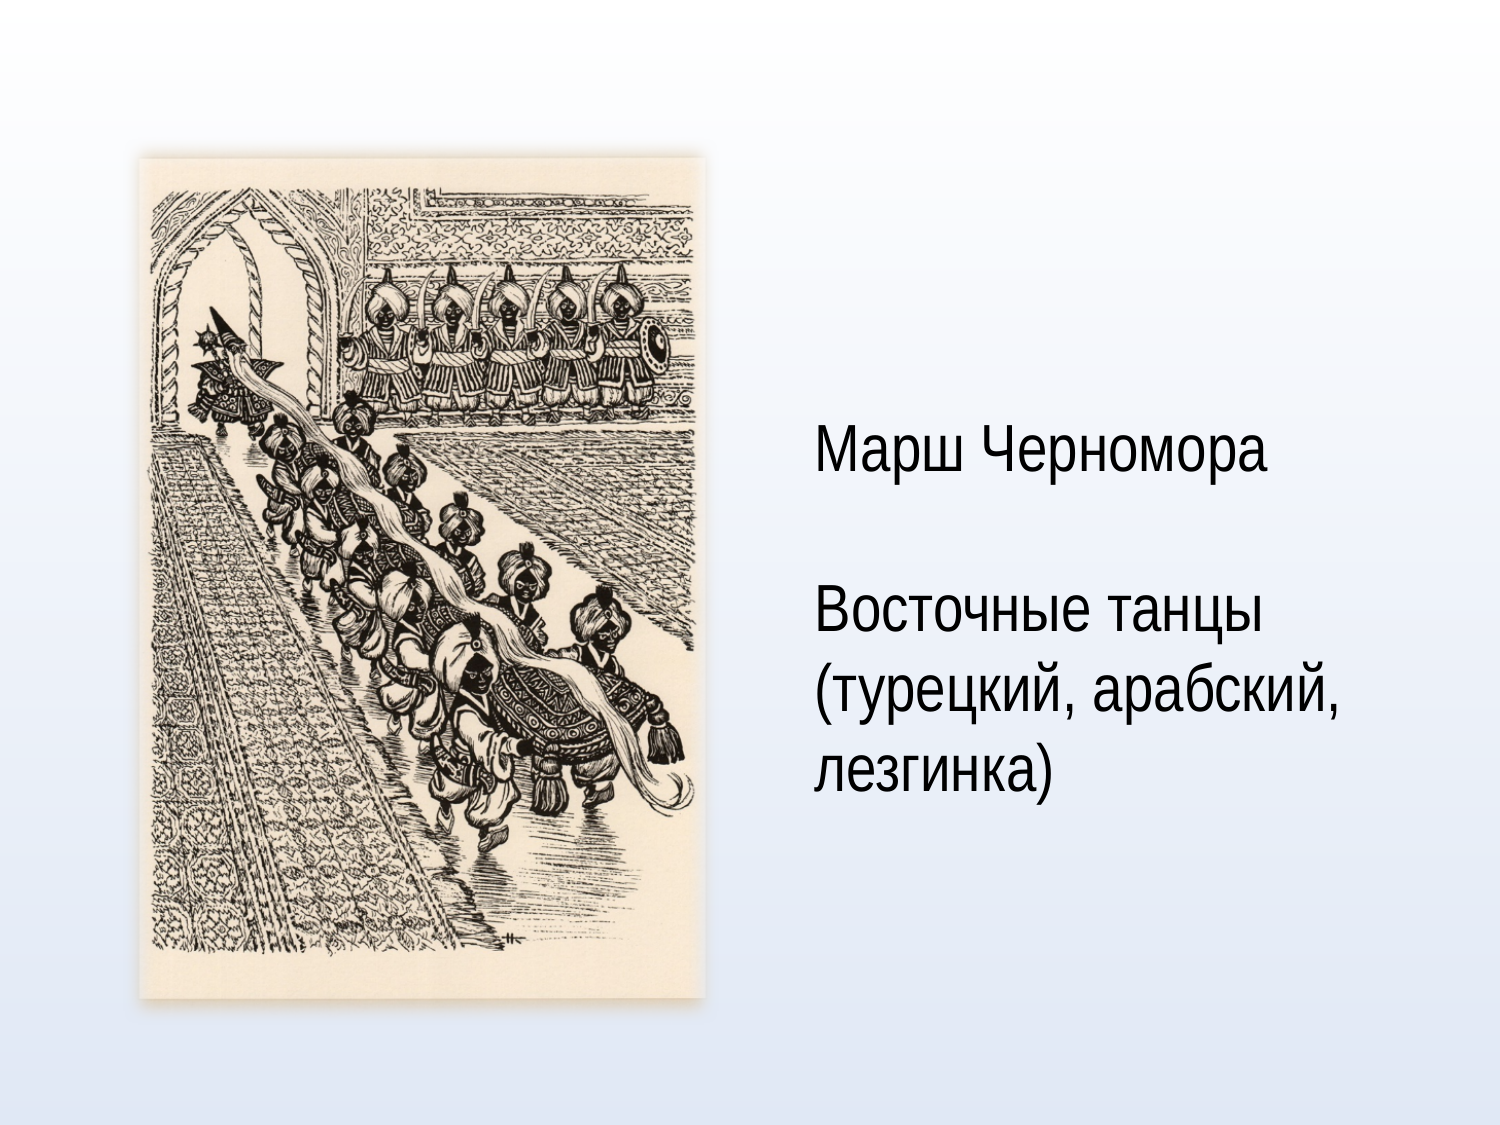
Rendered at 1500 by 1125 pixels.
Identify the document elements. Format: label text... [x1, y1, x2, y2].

text_box Марш Черномора Восточные танцы (турецкий, арабский, лезгинка) [799, 397, 1358, 812]
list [123, 136, 719, 1025]
